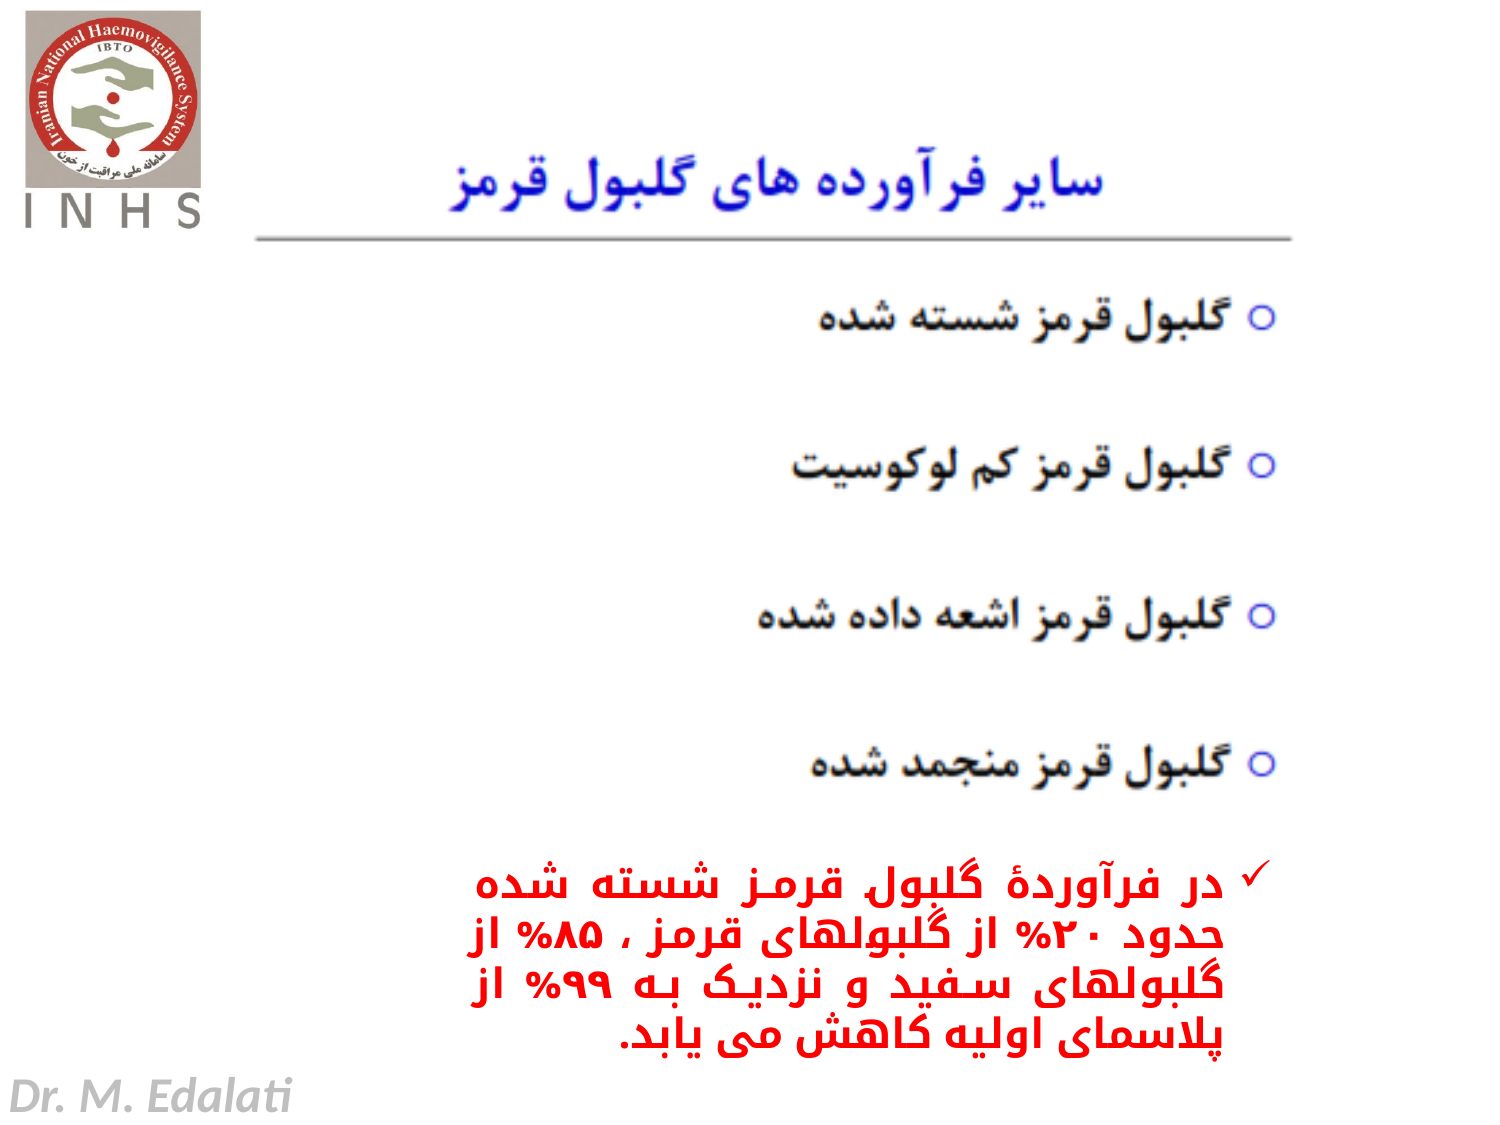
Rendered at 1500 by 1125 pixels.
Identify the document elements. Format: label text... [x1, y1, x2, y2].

text_box در فرآوردۀ گلبول قرمز شسته شده حدود ۲۰% از گلبولهای قرمز ، ۸۵% از گلبولهای سفید و نزدیک به ۹۹% از پلاسمای اولیه کاهش می یابد. [449, 849, 1288, 1065]
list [212, 137, 1313, 805]
picture [12, 0, 213, 241]
